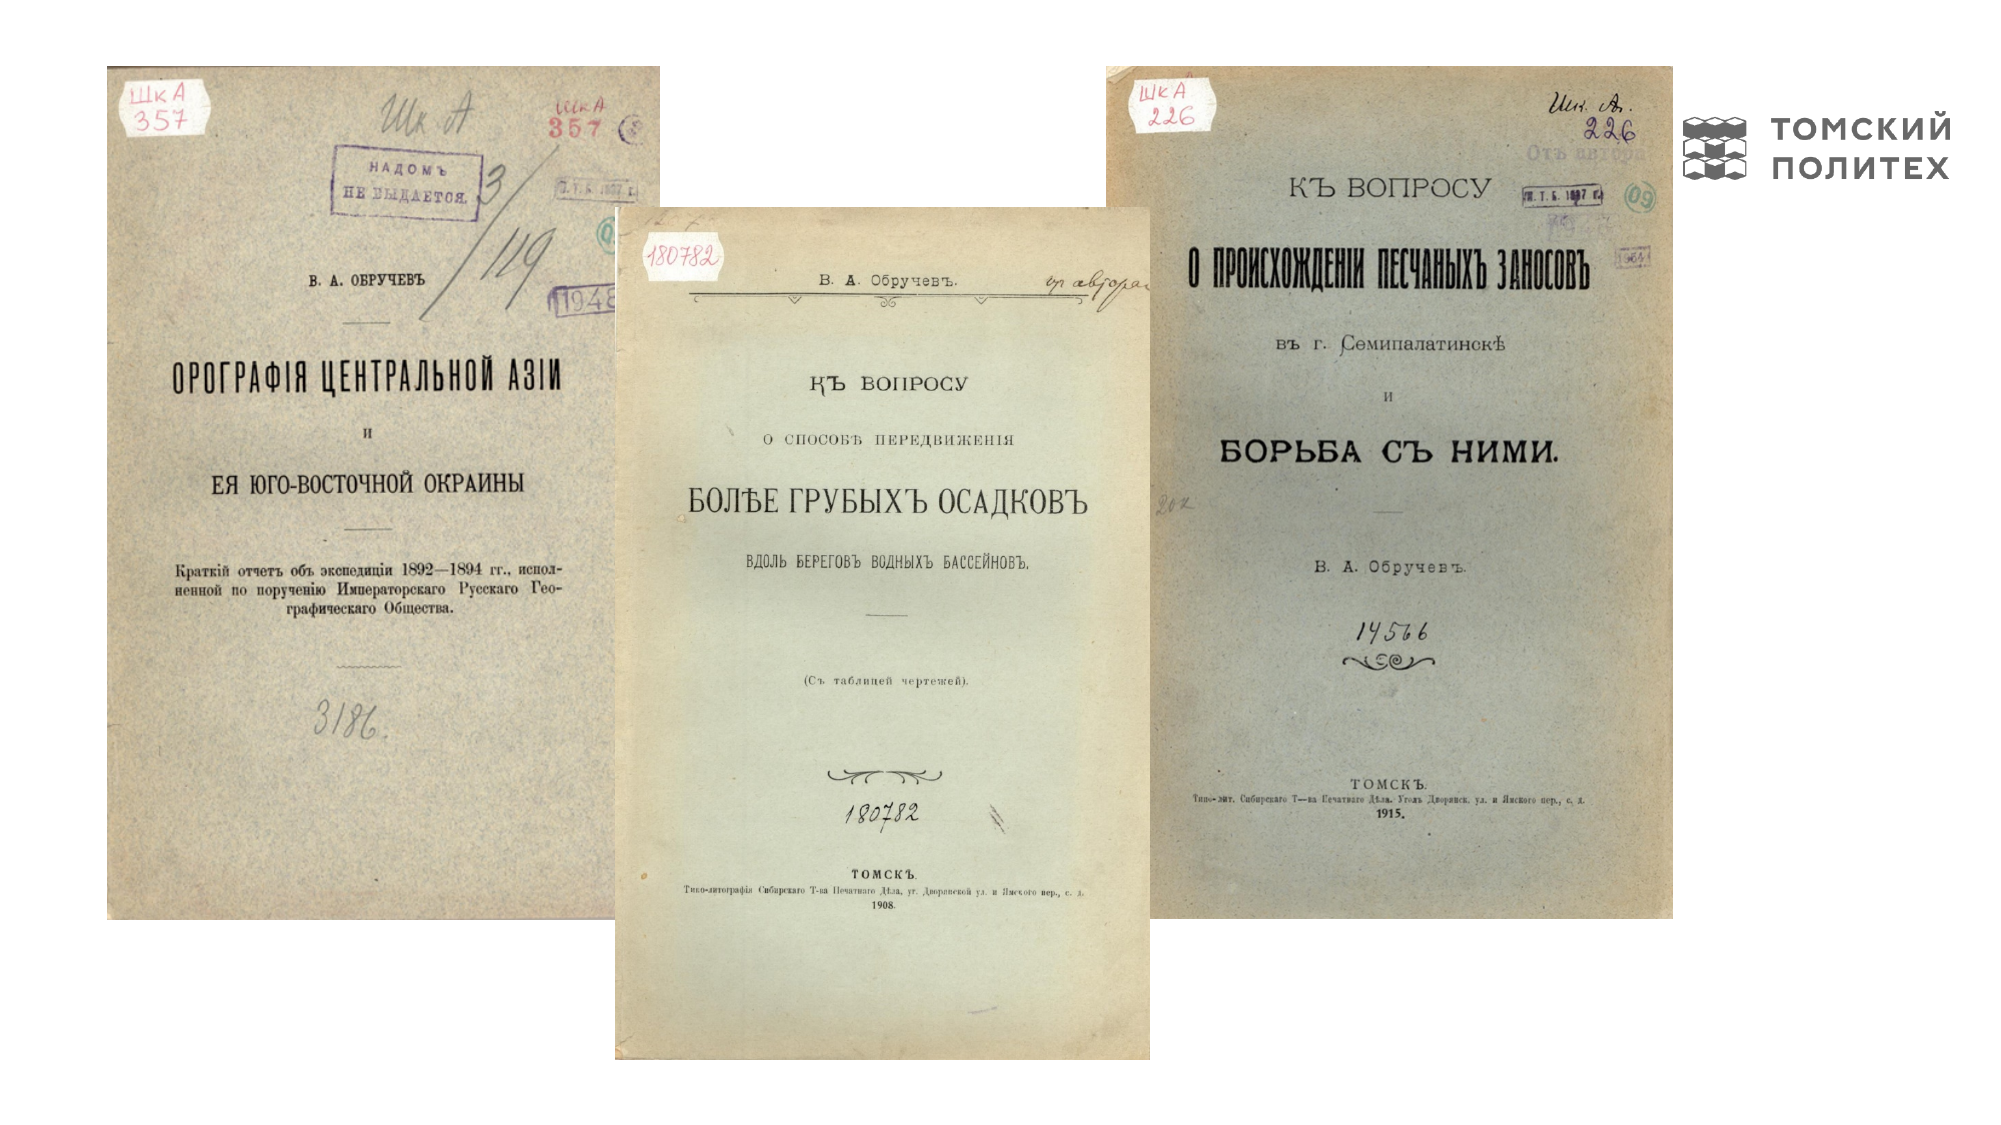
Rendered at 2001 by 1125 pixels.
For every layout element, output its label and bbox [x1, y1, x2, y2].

picture [1683, 111, 1950, 180]
picture [107, 66, 1673, 1060]
